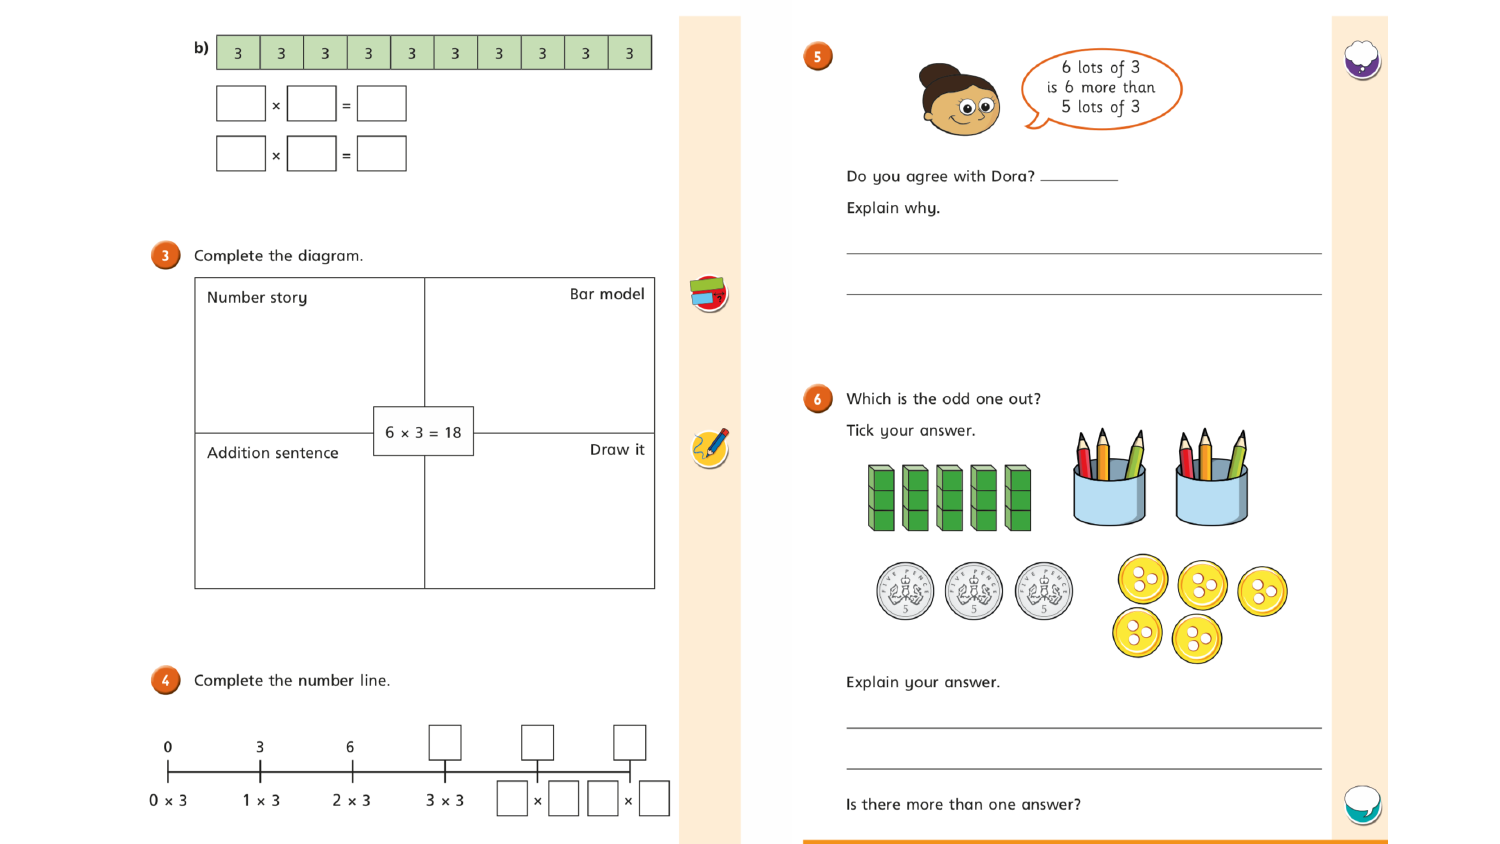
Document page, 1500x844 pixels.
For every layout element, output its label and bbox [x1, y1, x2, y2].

picture [111, 0, 1389, 844]
